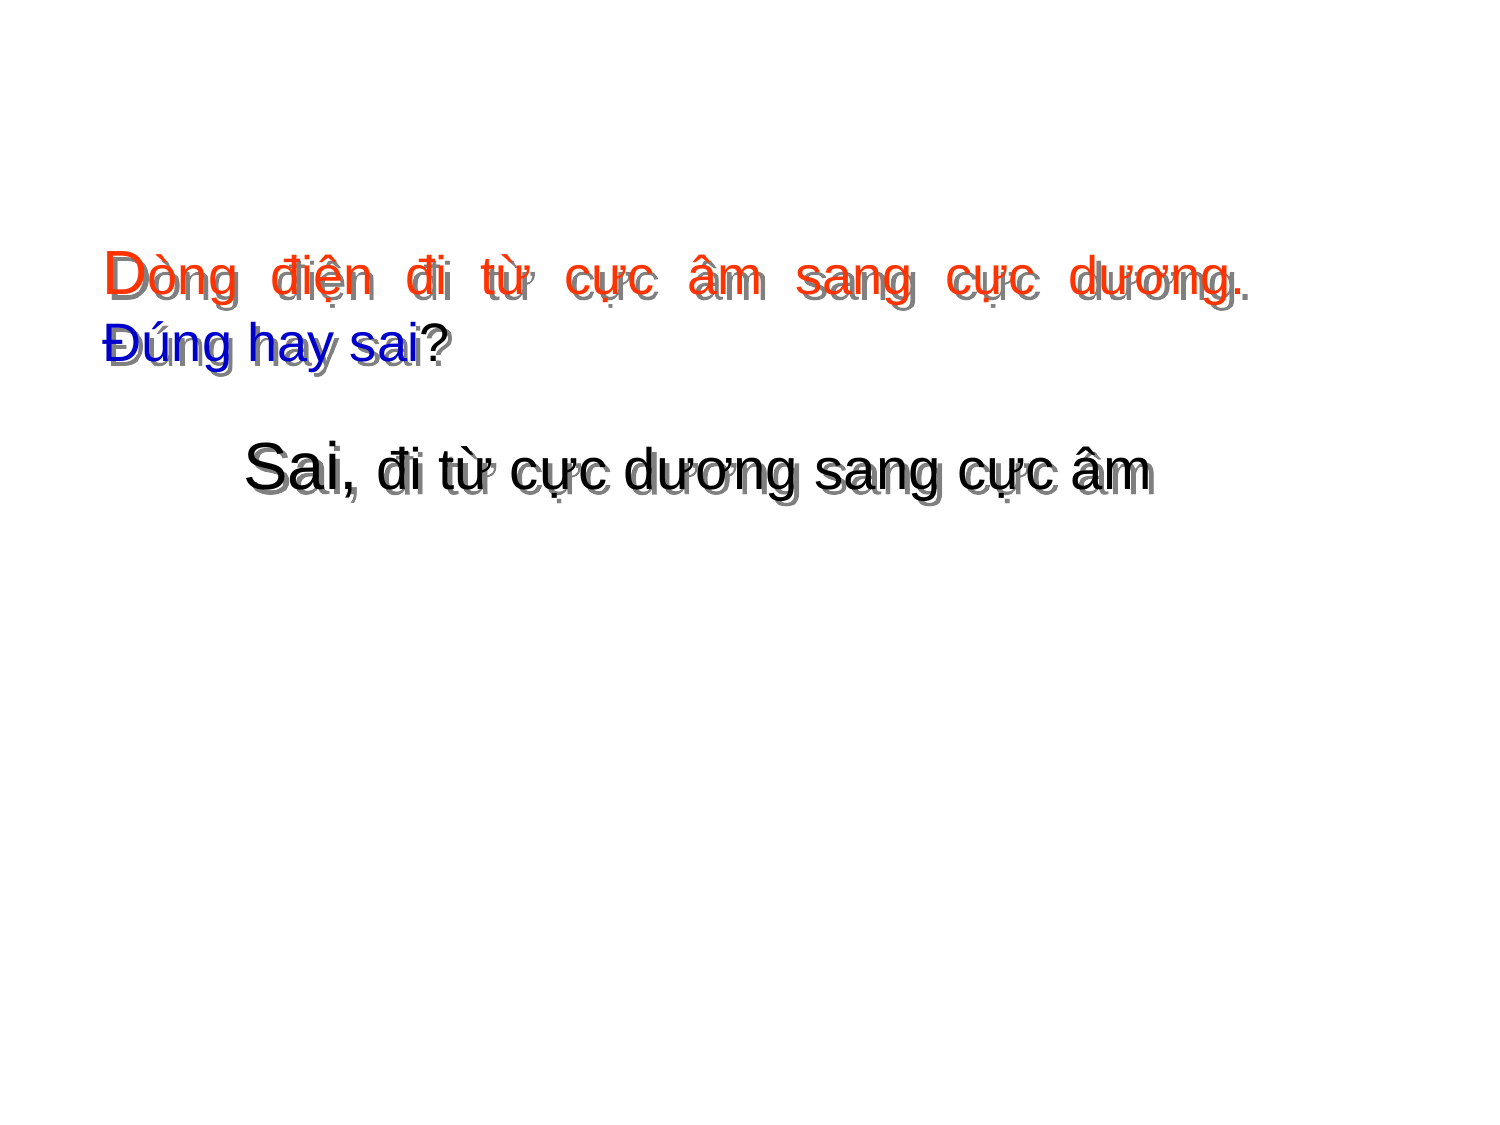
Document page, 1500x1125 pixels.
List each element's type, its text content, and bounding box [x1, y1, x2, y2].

text_box Sai, đi từ cực dương sang cực âm [174, 424, 1238, 520]
list Dòng điện đi từ cực âm sang cực dương. Đúng hay sai? [87, 224, 1263, 600]
